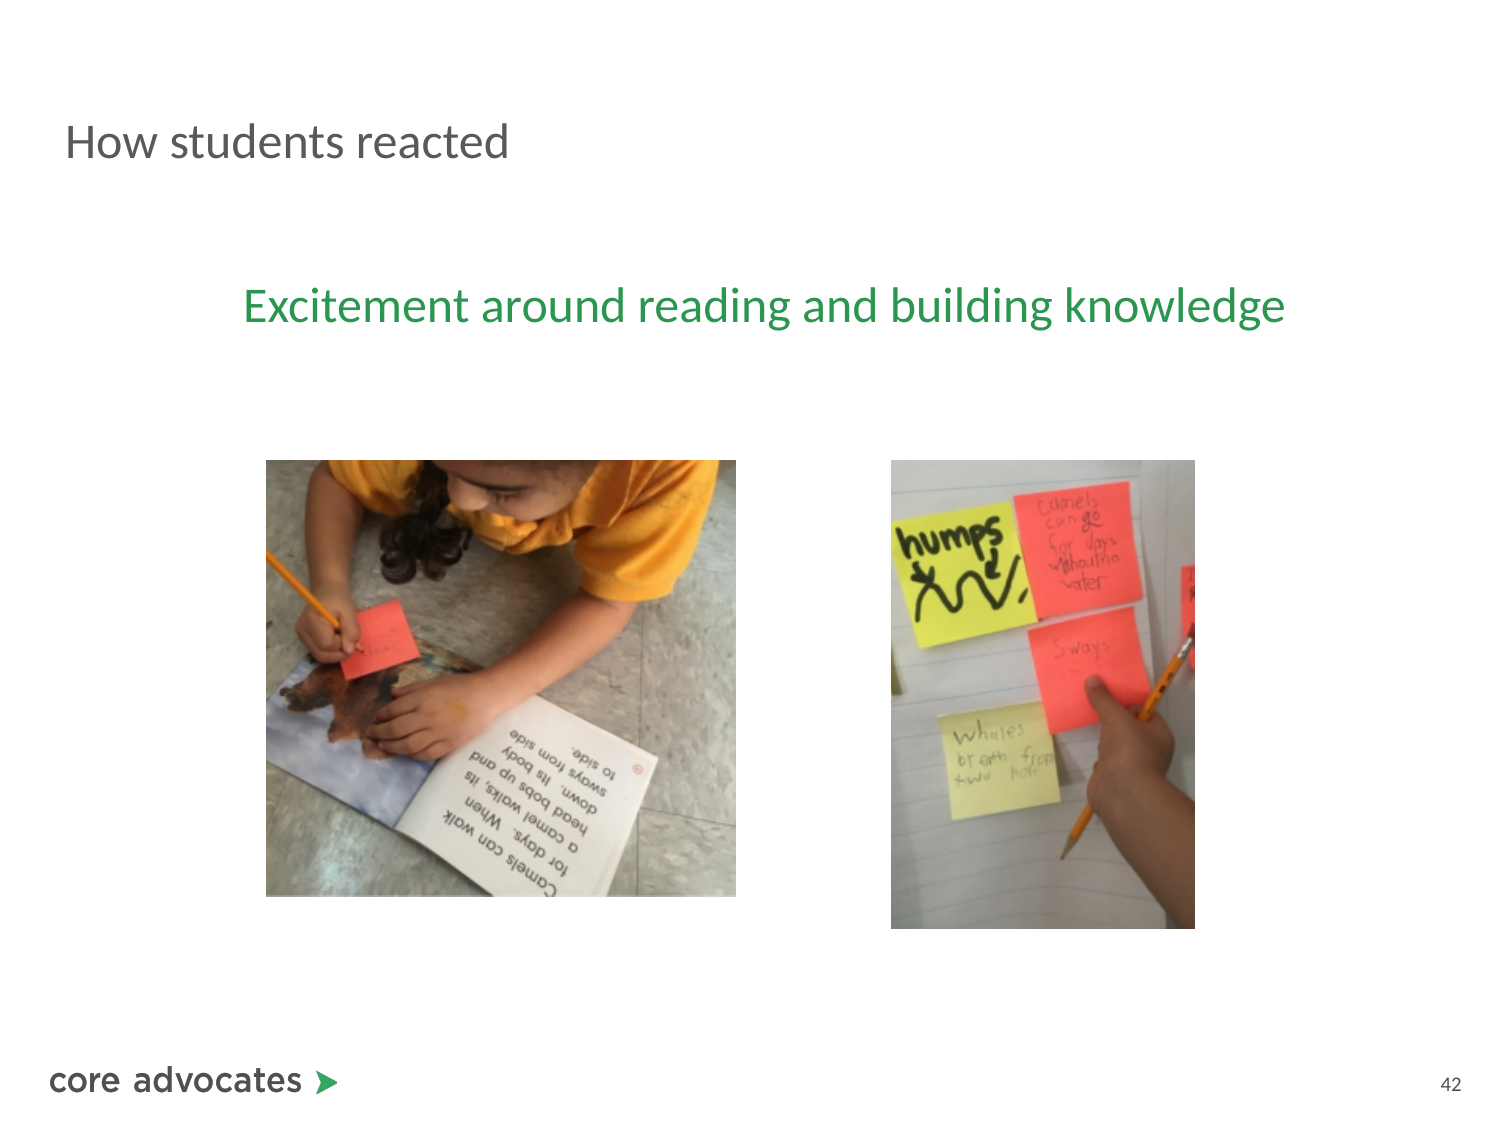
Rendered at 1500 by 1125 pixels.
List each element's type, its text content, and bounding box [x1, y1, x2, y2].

picture [891, 460, 1196, 930]
picture [50, 1066, 337, 1094]
list Excitement around reading and building knowledge [50, 257, 1457, 1001]
title How students reacted [50, 45, 1457, 233]
picture [266, 460, 736, 897]
